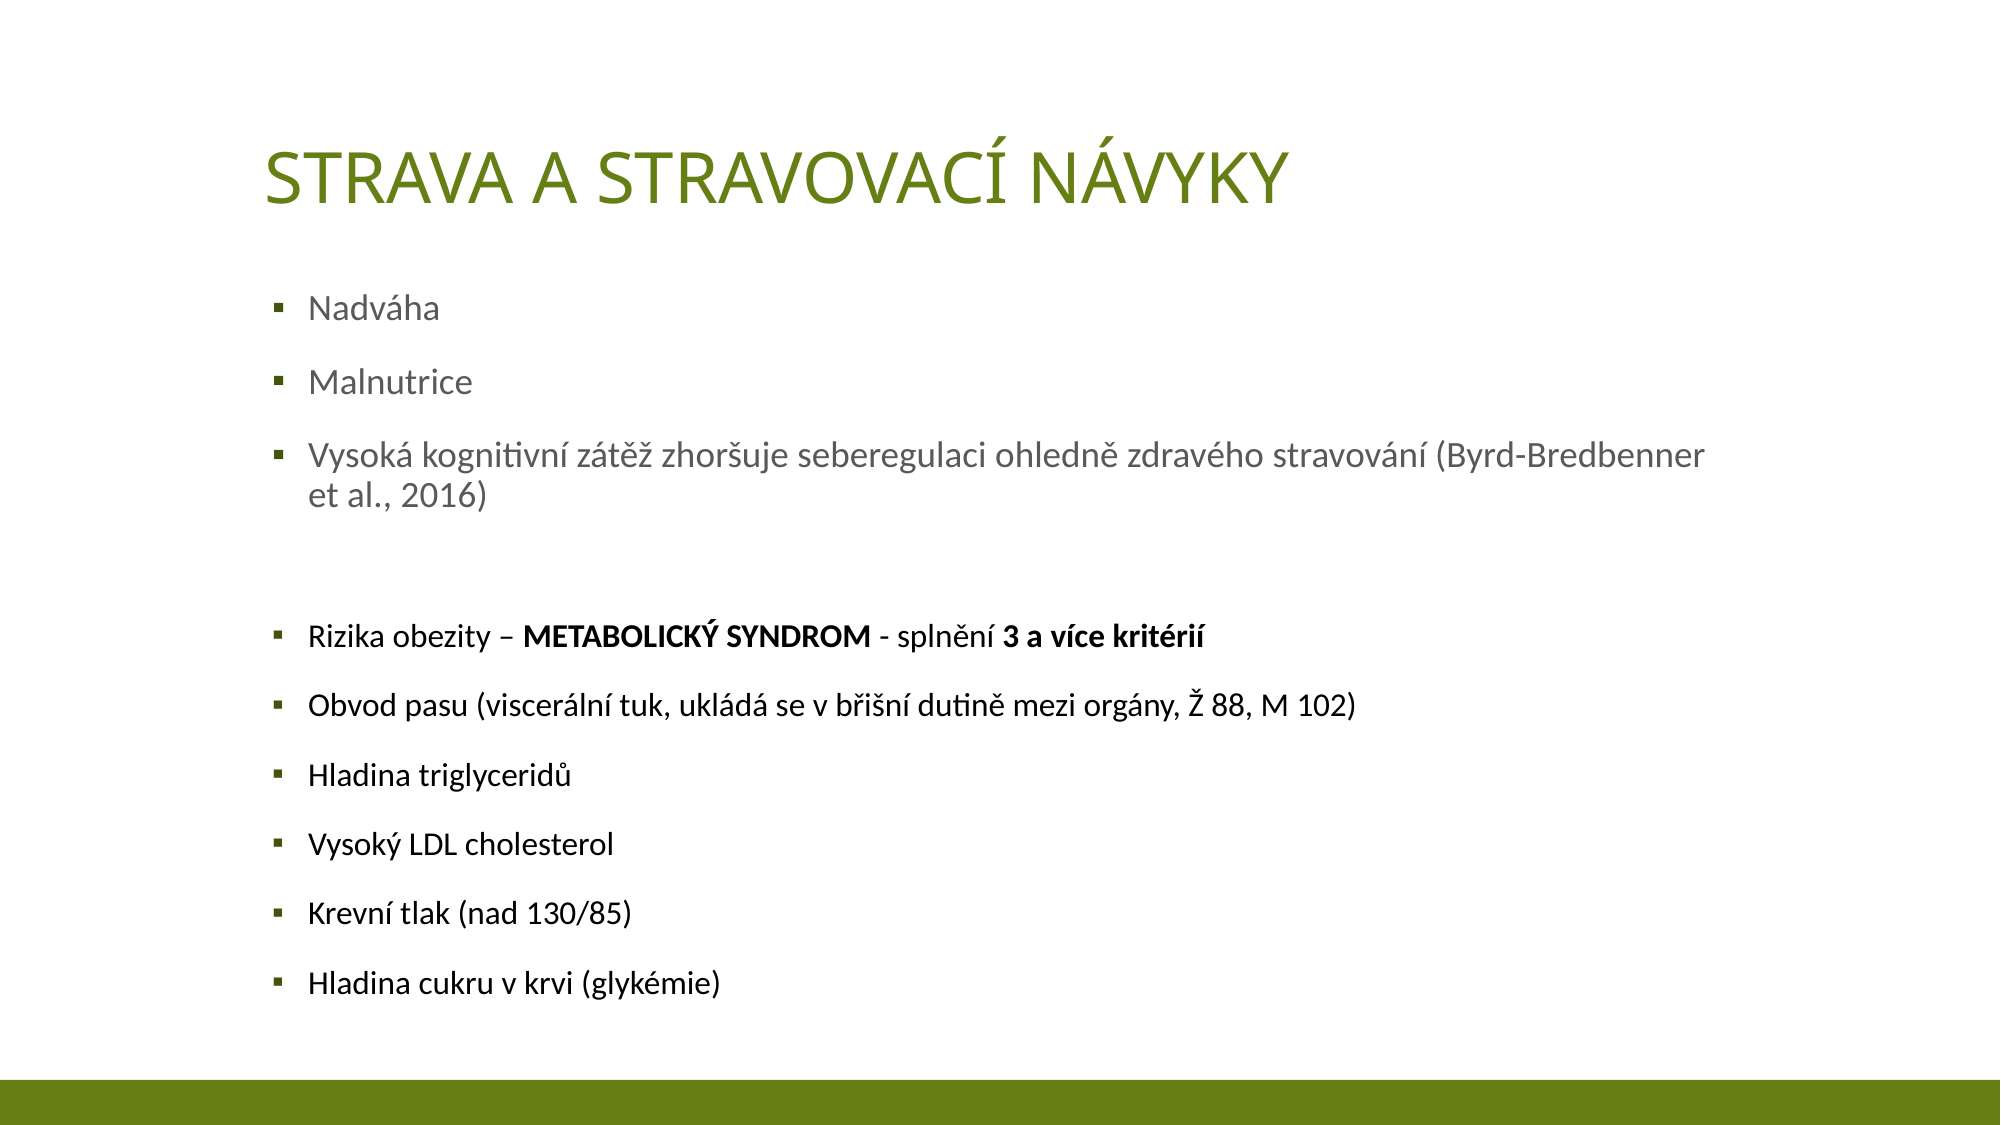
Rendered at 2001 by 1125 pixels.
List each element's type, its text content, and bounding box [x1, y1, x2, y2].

title Strava a stravovací návyky [249, 75, 1750, 226]
list Nadváha Malnutrice Vysoká kognitivní zátěž zhoršuje seberegulaci ohledně zdravého stravování (Byrd-Bredbenner et al., 2016) Rizika obezity – METABOLICKÝ SYNDROM - splnění 3 a více kritérií Obvod pasu (viscerální tuk, ukládá se v břišní dutině mezi orgány, Ž 88, M 102) Hladina triglyceridů Vysoký LDL cholesterol Krevní tlak (nad 130/85) Hladina cukru v krvi (glykémie) [249, 281, 1750, 1013]
